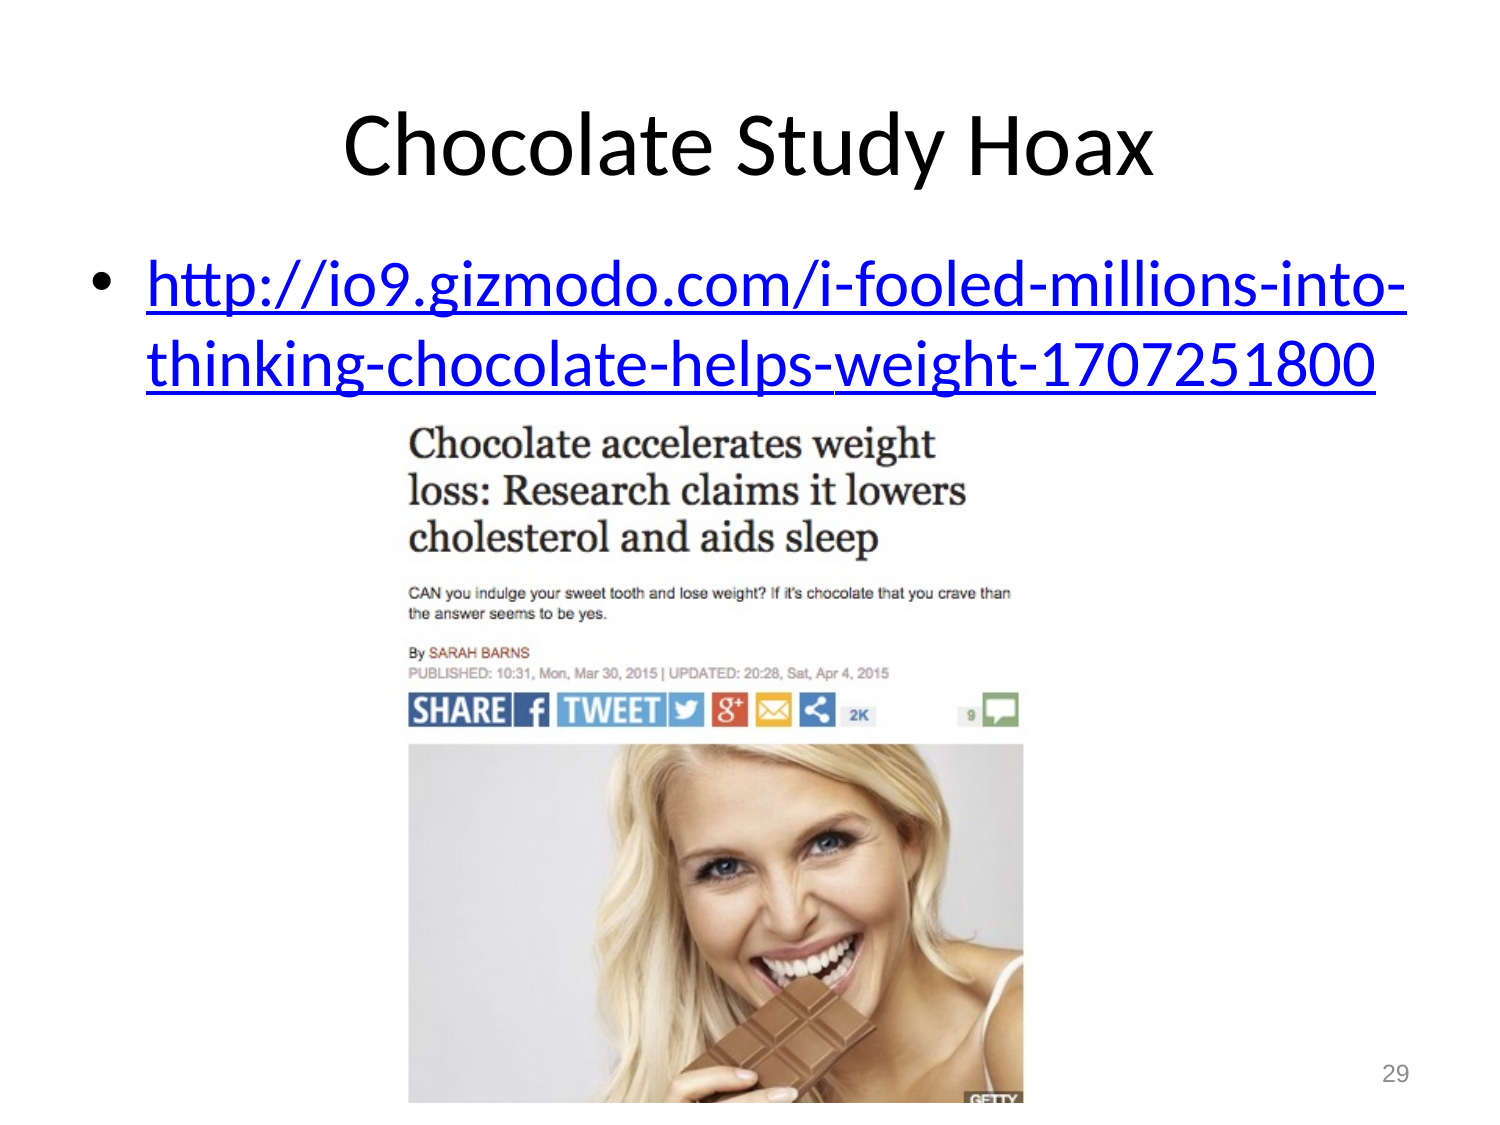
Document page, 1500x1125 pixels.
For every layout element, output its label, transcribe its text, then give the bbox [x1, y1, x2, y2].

title Chocolate Study Hoax [75, 45, 1425, 232]
slide_number 29 [1074, 1042, 1425, 1103]
list http://io9.gizmodo.com/i-fooled-millions-into-thinking-chocolate-helps-weight-1707251800 [75, 232, 1425, 975]
picture [390, 416, 1033, 1103]
